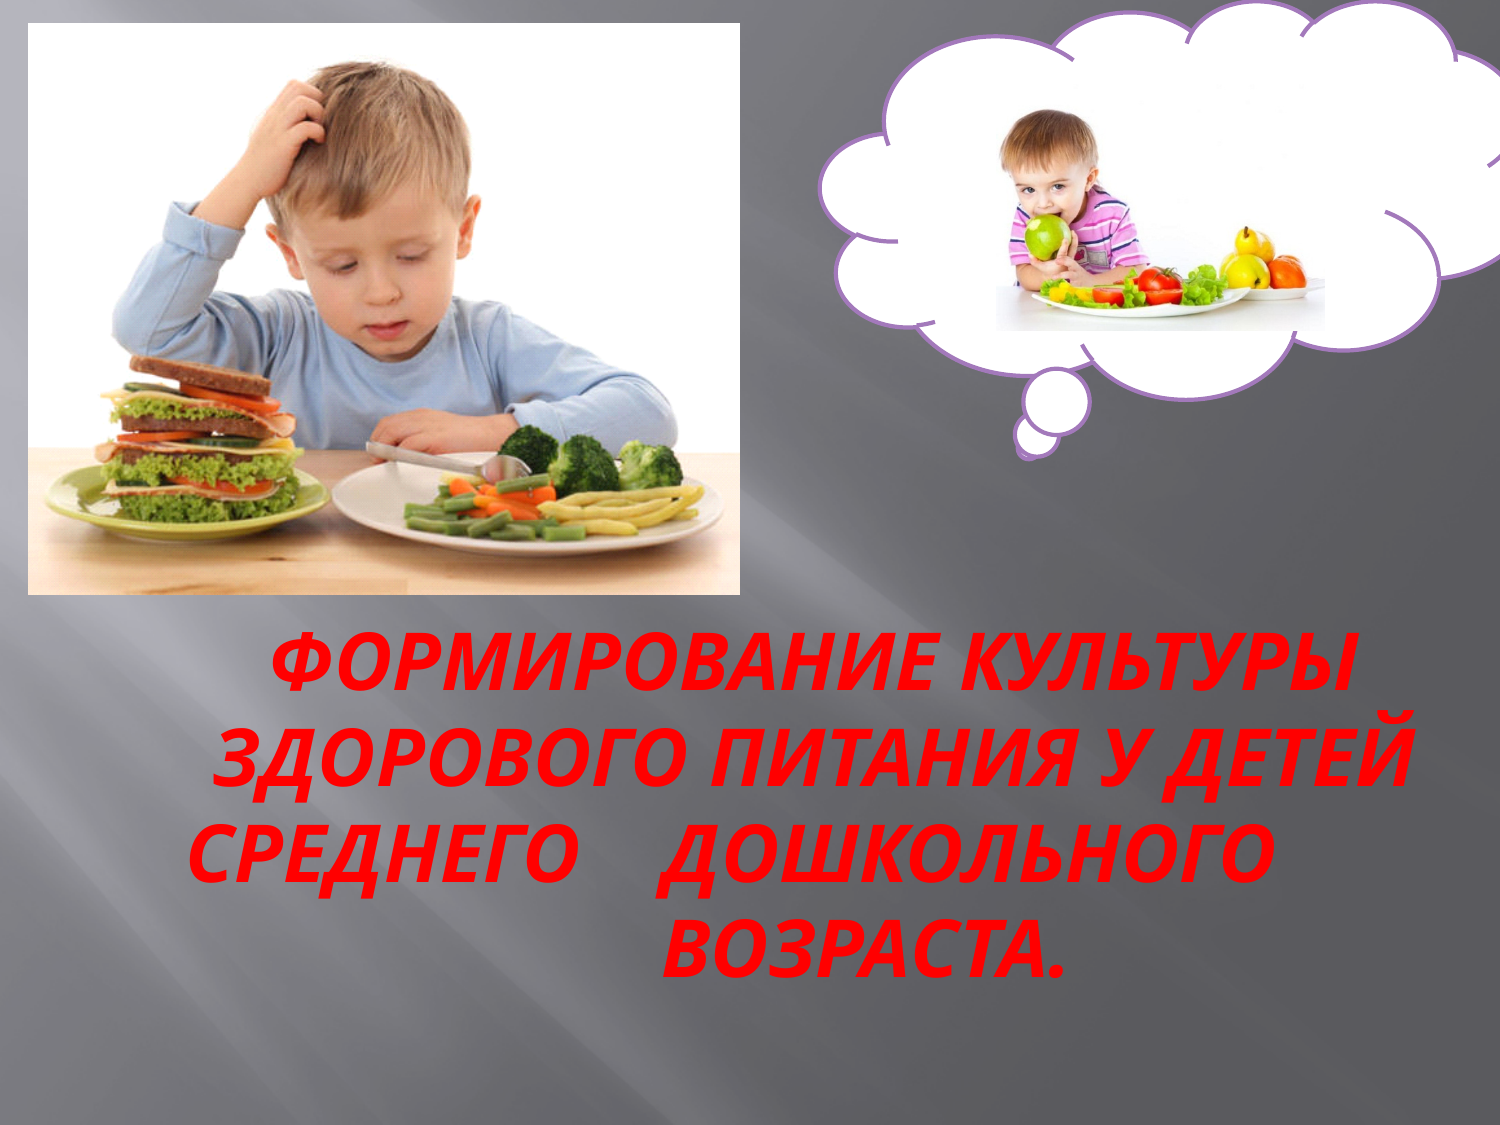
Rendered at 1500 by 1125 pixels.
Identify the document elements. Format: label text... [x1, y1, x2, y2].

text_box [875, 0, 1500, 462]
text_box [23, 23, 833, 616]
title Формирование культуры здорового питания у детей среднего дошкольного возраста. [175, 609, 1454, 1090]
picture [995, 84, 1325, 331]
